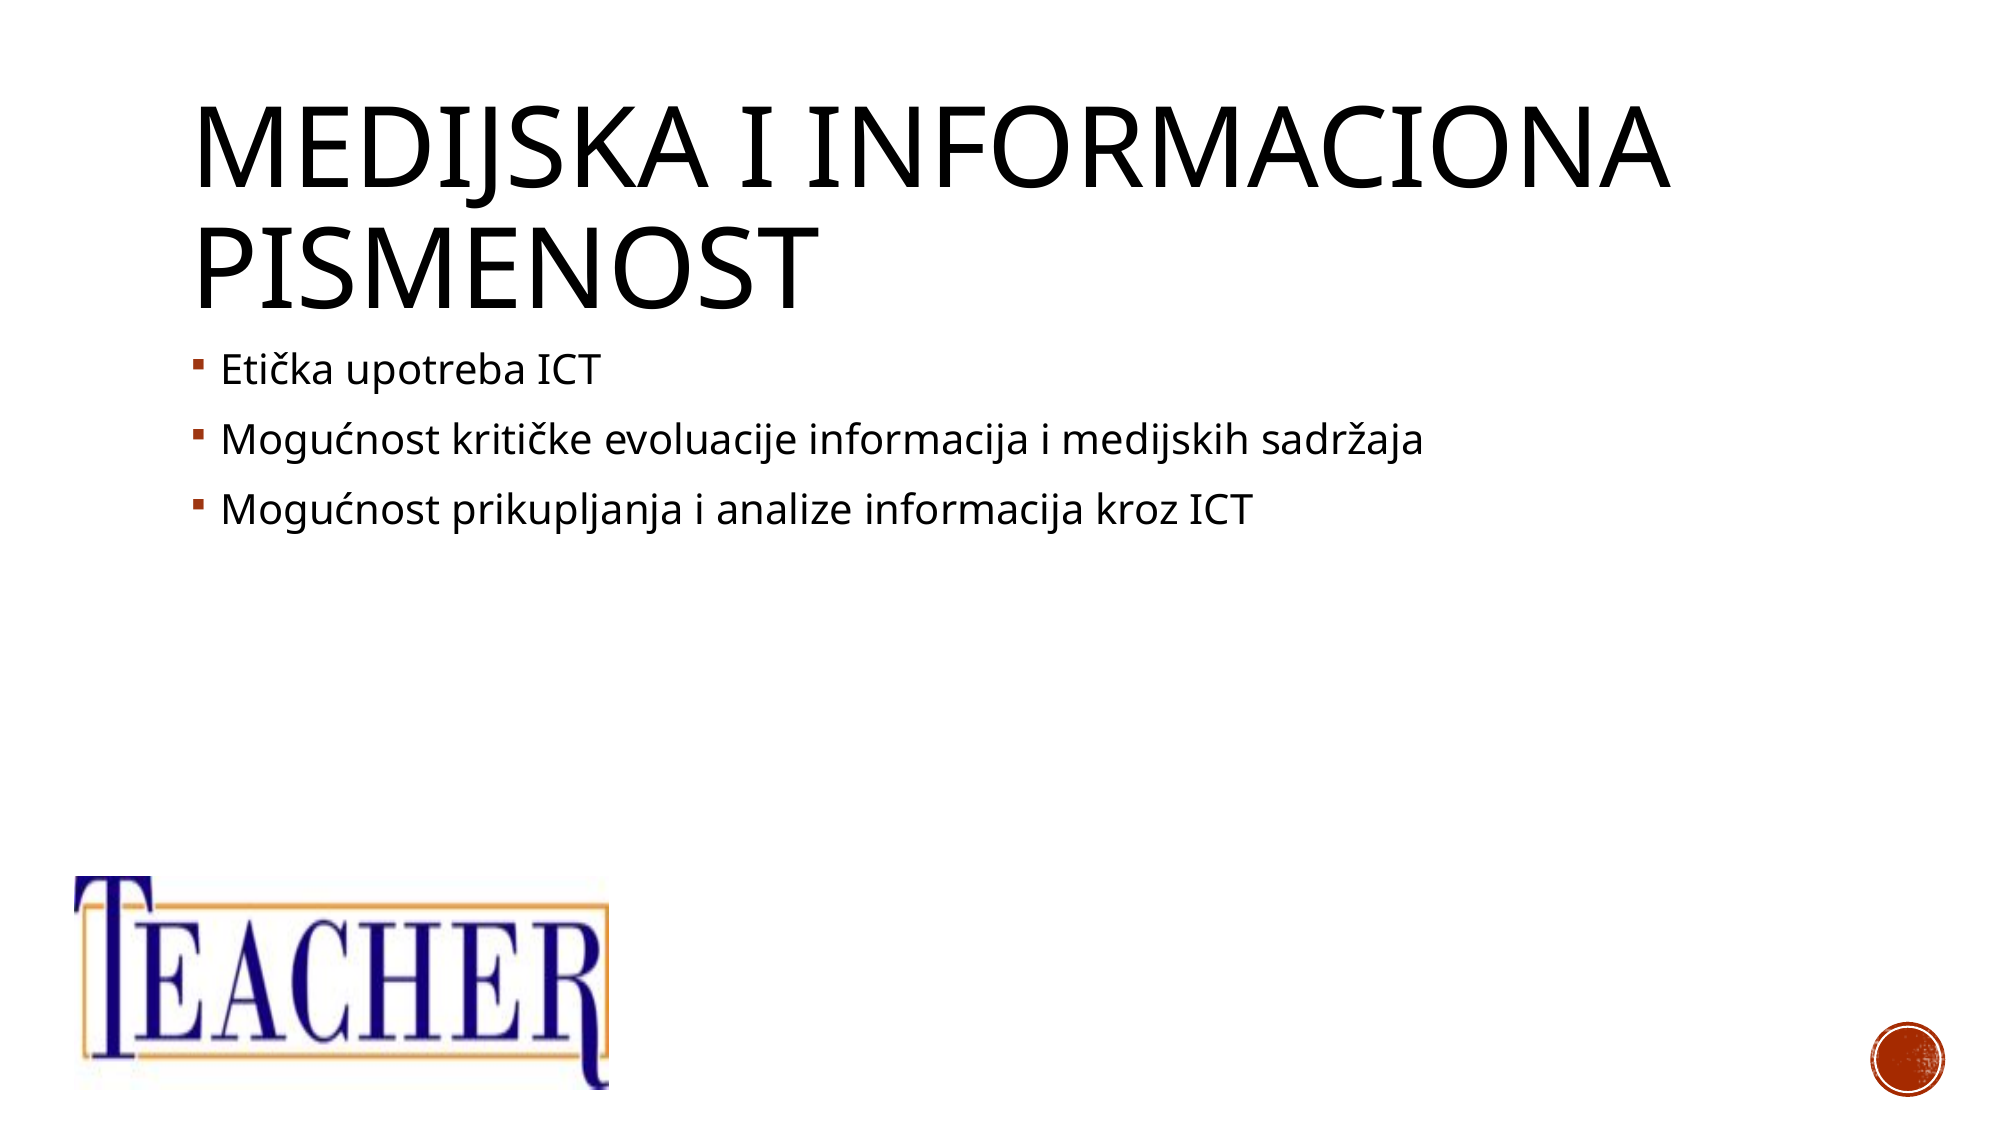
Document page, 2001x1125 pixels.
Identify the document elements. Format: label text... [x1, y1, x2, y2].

picture [74, 876, 609, 1090]
list Etička upotreba ICT Mogućnost kritičke evoluacije informacija i medijskih sadržaja Mogućnost prikupljanja i analize informacija kroz ICT [175, 341, 1826, 1006]
title Medijska i informaciona pismenost [175, 79, 1826, 341]
